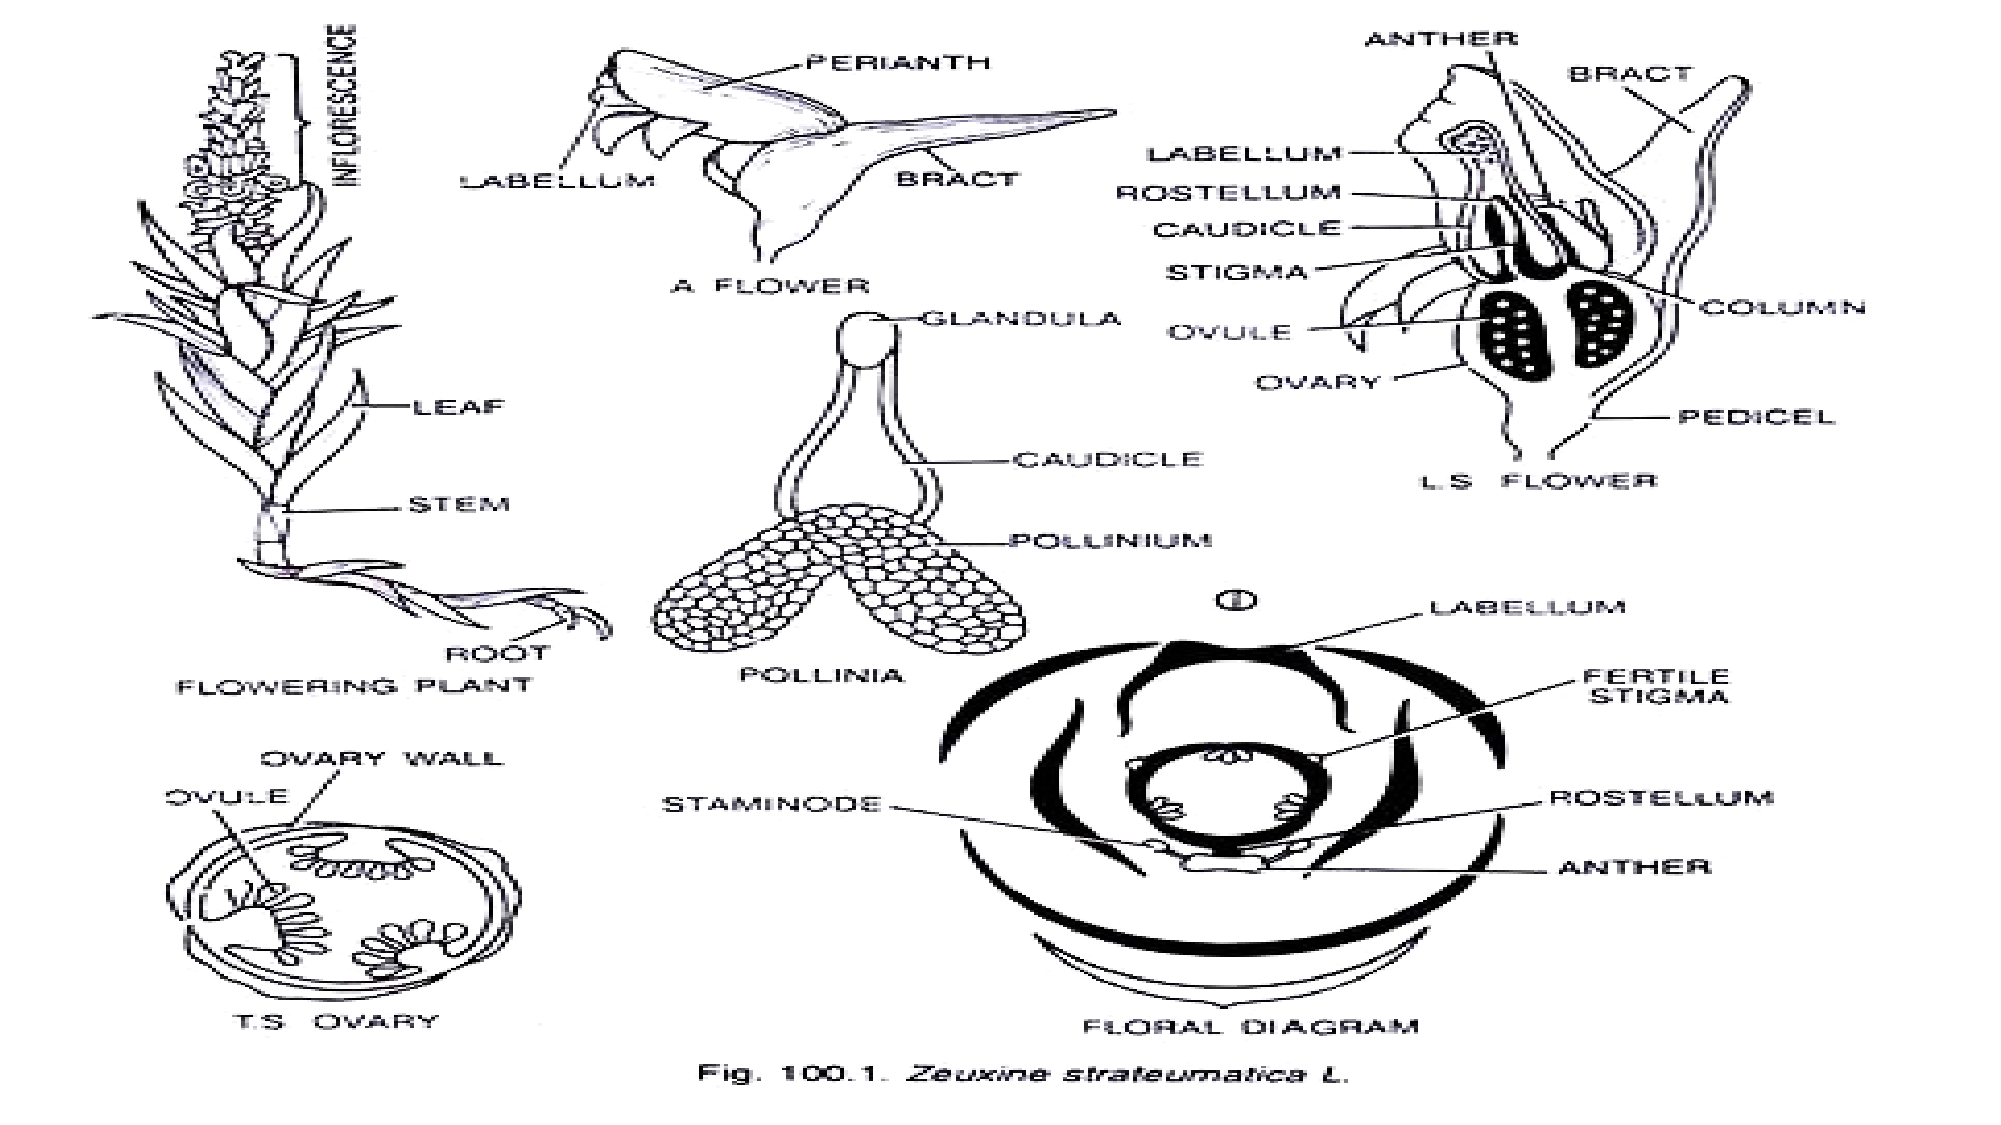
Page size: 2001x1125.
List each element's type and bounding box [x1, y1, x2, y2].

picture [80, 18, 1890, 1103]
